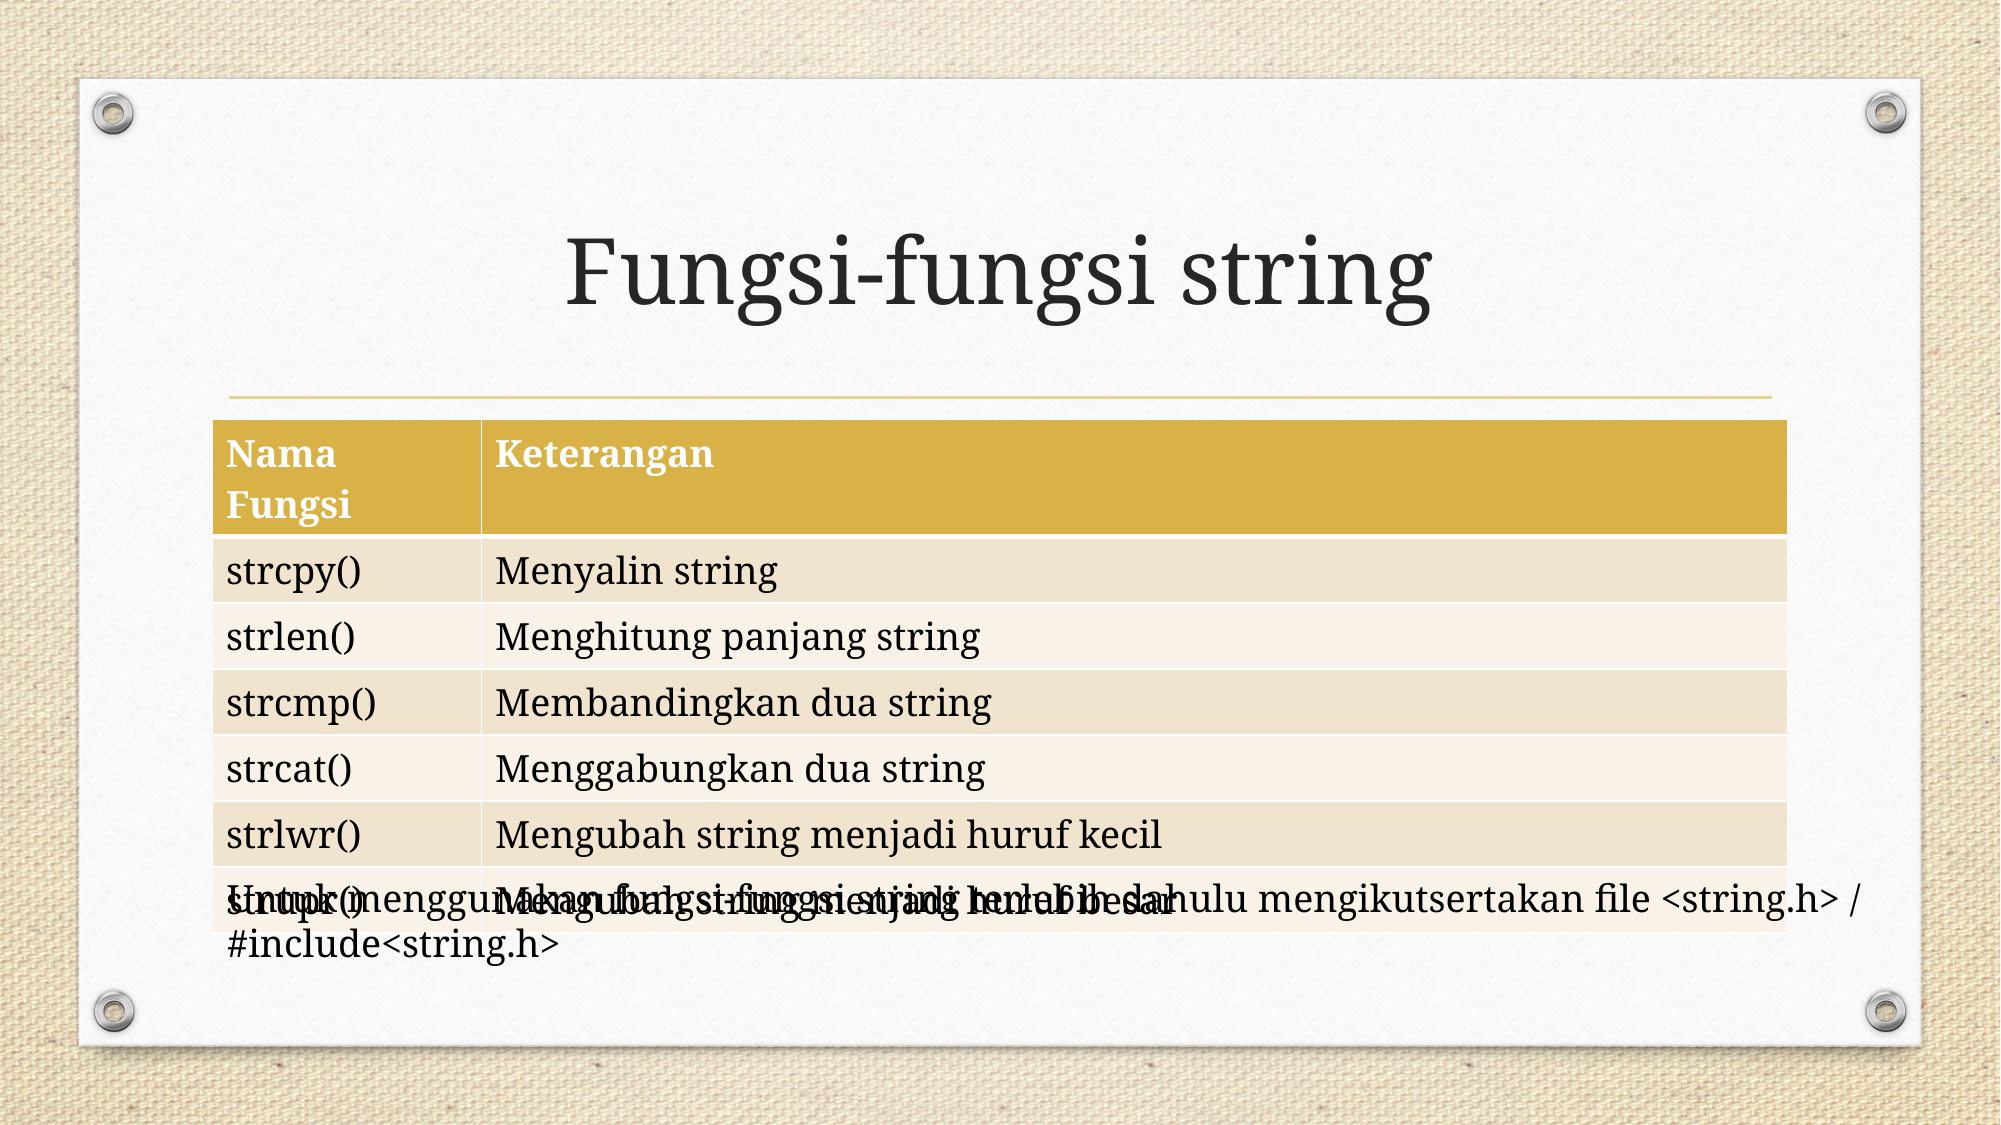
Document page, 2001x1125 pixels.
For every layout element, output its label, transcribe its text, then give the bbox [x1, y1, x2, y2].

table_cell Membandingkan dua string [482, 670, 1787, 734]
text_box Untuk menggunakan fungsi-fungsi string terlebih dahulu mengikutsertakan file <string.h> / #include<string.h> [212, 867, 1938, 973]
table_cell Menggabungkan dua string [482, 736, 1787, 800]
table_header Keterangan [482, 420, 1787, 534]
picture [0, 0, 2001, 1125]
table_cell Mengubah string menjadi huruf kecil [482, 802, 1787, 866]
table_cell strcpy() [213, 539, 481, 602]
table_cell strlwr() [213, 802, 481, 866]
table_cell Menghitung panjang string [482, 604, 1787, 668]
table_cell strlen() [213, 604, 481, 668]
table_cell strcat() [213, 736, 481, 800]
table_cell strcmp() [213, 670, 481, 734]
table_header Nama Fungsi [213, 420, 481, 534]
title Fungsi-fungsi string [212, 161, 1788, 375]
table_cell Menyalin string [482, 539, 1787, 602]
